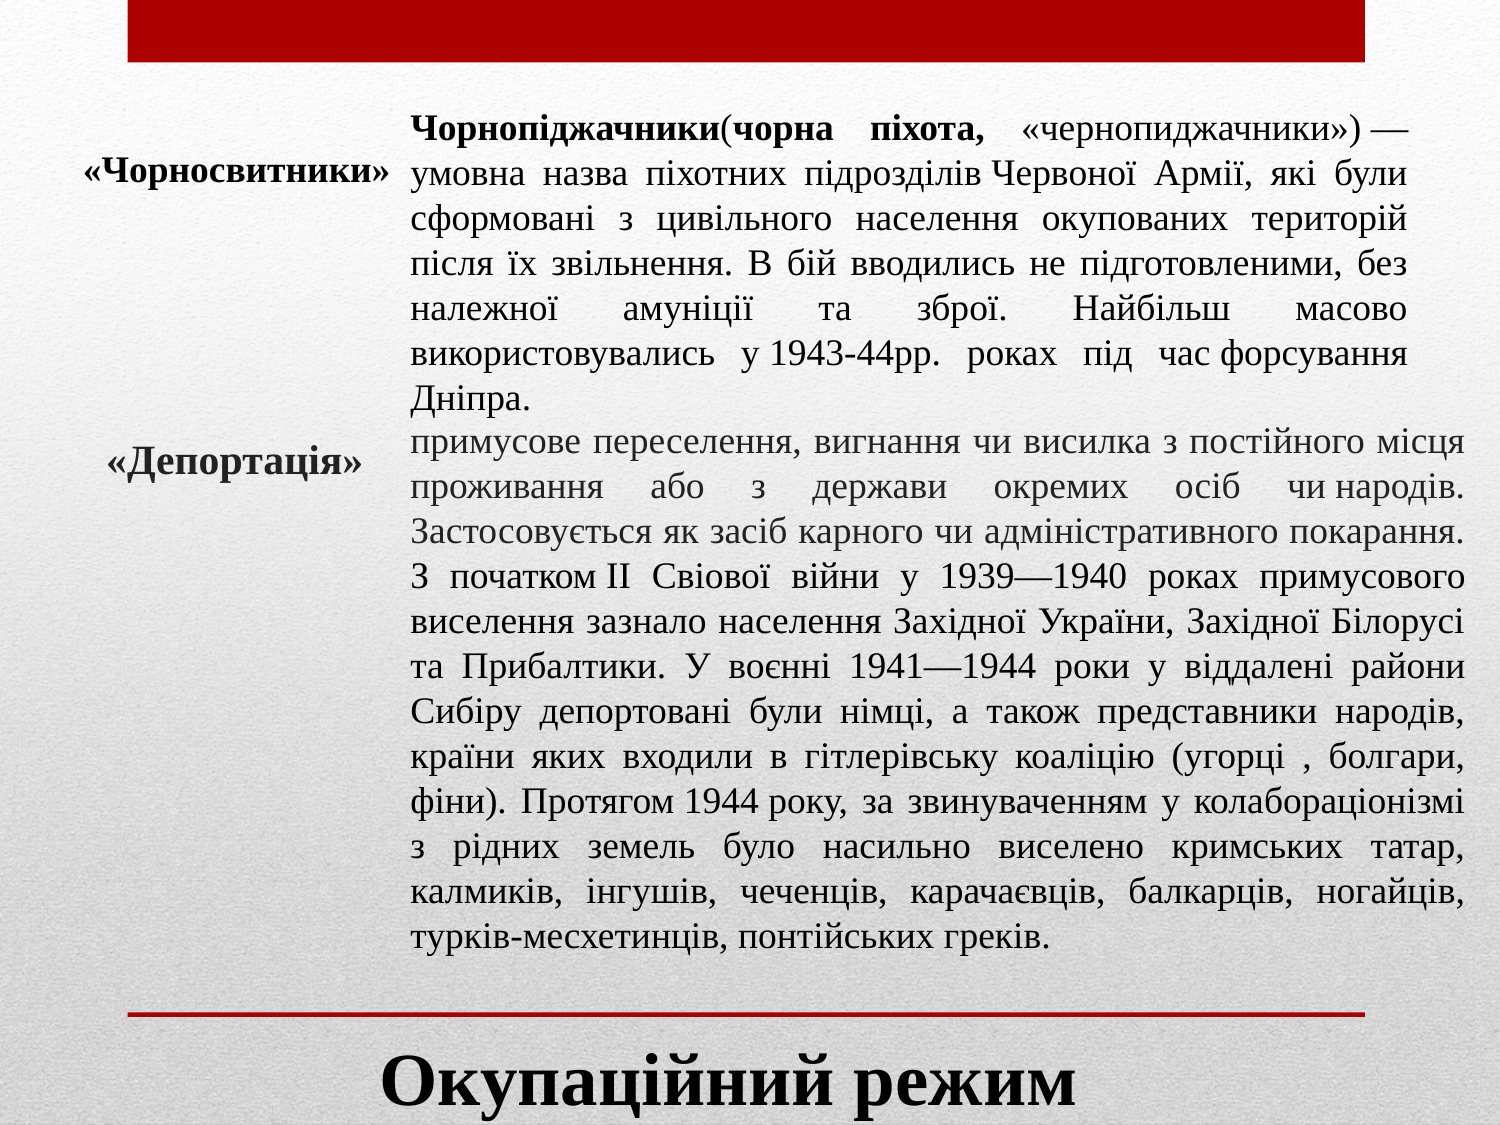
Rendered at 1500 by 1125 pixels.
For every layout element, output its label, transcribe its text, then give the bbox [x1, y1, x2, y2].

text_box Чорнопіджачники(чорна піхота, «чернопиджачники») — умовна назва піхотних підрозділів Червоної Армії, які були сформовані з цивільного населення окупованих територій після їх звільнення. В бій вводились не підготовленими, без належної амуніції та зброї. Найбільш масово використовувались у 1943-44рр. роках під час форсування Дніпра. [395, 95, 1424, 408]
text_box «Чорносвитники» [68, 137, 395, 197]
text_box «Депортація» [91, 425, 379, 491]
text_box примусове переселення, вигнання чи висилка з постійного місця проживання або з держави окремих осіб чи народів. Застосовується як засіб карного чи адміністративного покарання. З початком ІІ Свіової війни у 1939—1940 роках примусового виселення зазнало населення Західної України, Західної Білорусі та Прибалтики. У воєнні 1941—1944 роки у віддалені райони Сибіру депортовані були німці, а також представники народів, країни яких входили в гітлерівську коаліцію (угорці , болгари, фіни). Протягом 1944 року, за звинуваченням у колабораціонізмі з рідних земель було насильно виселено кримських татар, калмиків, інгушів, чеченців, карачаєвців, балкарців, ногайців, турків-месхетинців, понтійських греків. [395, 408, 1481, 964]
text_box Окупаційний режим [364, 1023, 1093, 1125]
